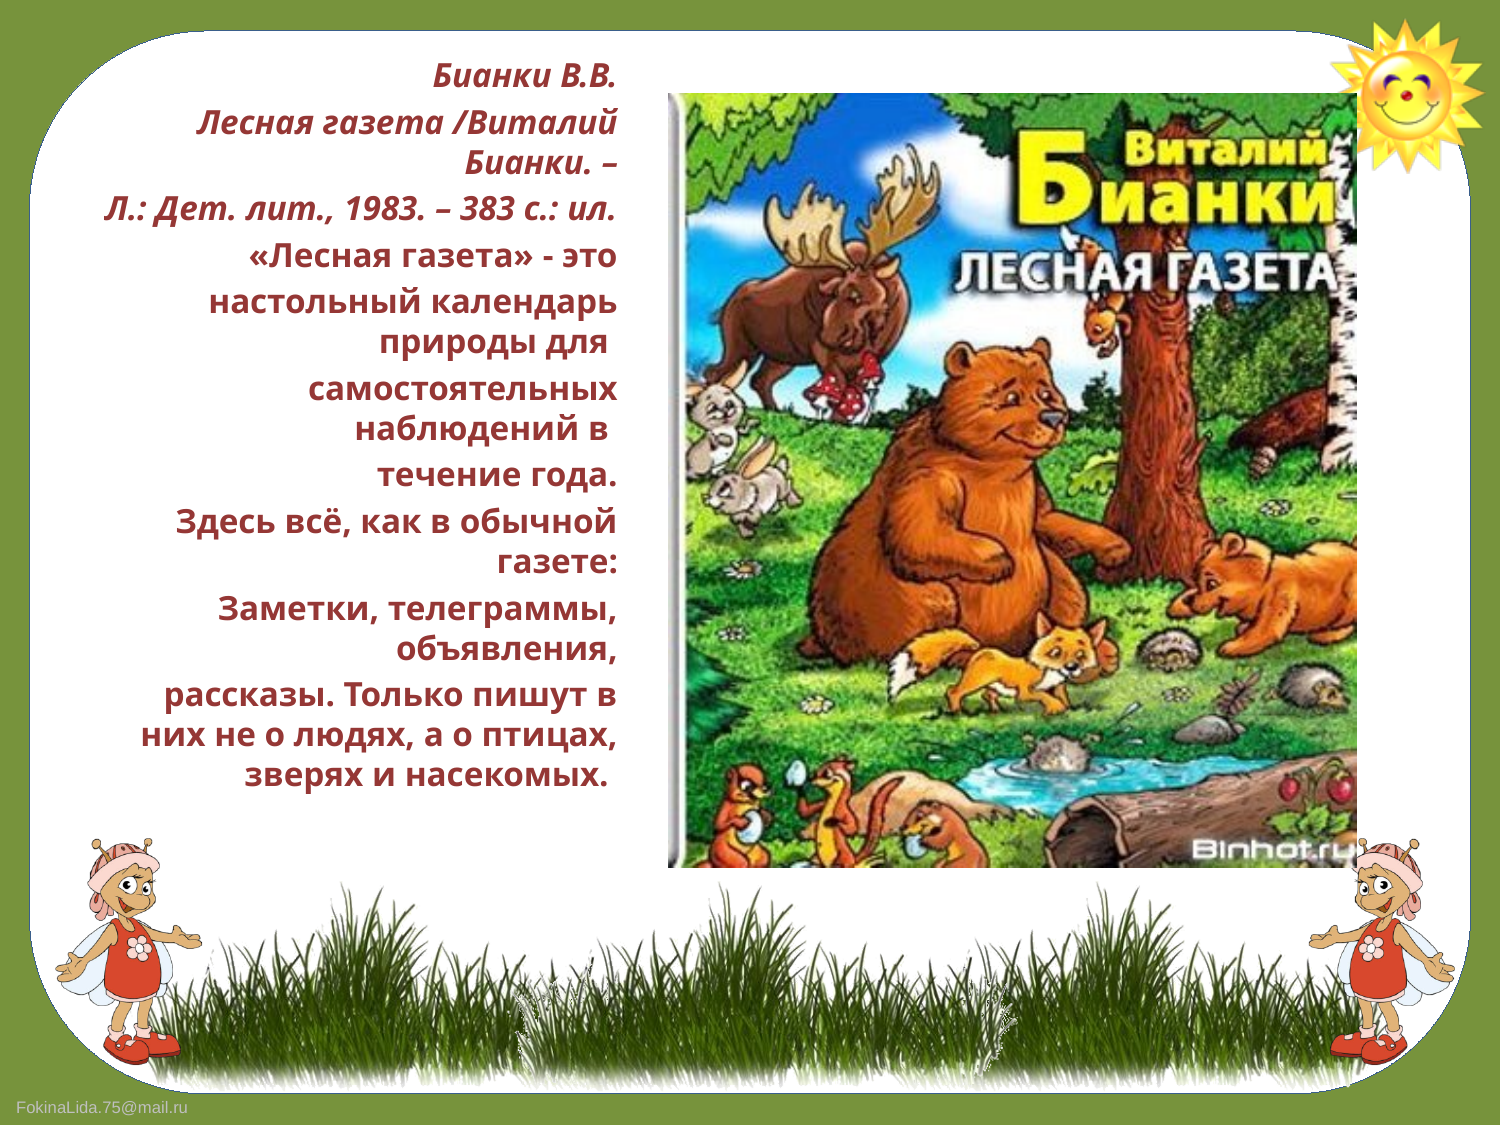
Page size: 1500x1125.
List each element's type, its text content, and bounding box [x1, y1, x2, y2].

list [668, 93, 1357, 868]
picture [53, 834, 1457, 1100]
list Бианки В.В. Лесная газета /Виталий Бианки. – Л.: Дет. лит., 1983. – 383 с.: ил. «Лесная газета» - это настольный календарь природы для самостоятельных наблюдений в течение года. Здесь всё, как в обычной газете: Заметки, телеграммы, объявления, рассказы. Только пишут в них не о людях, а о птицах, зверях и насекомых. [75, 46, 633, 1005]
picture [1328, 18, 1486, 174]
